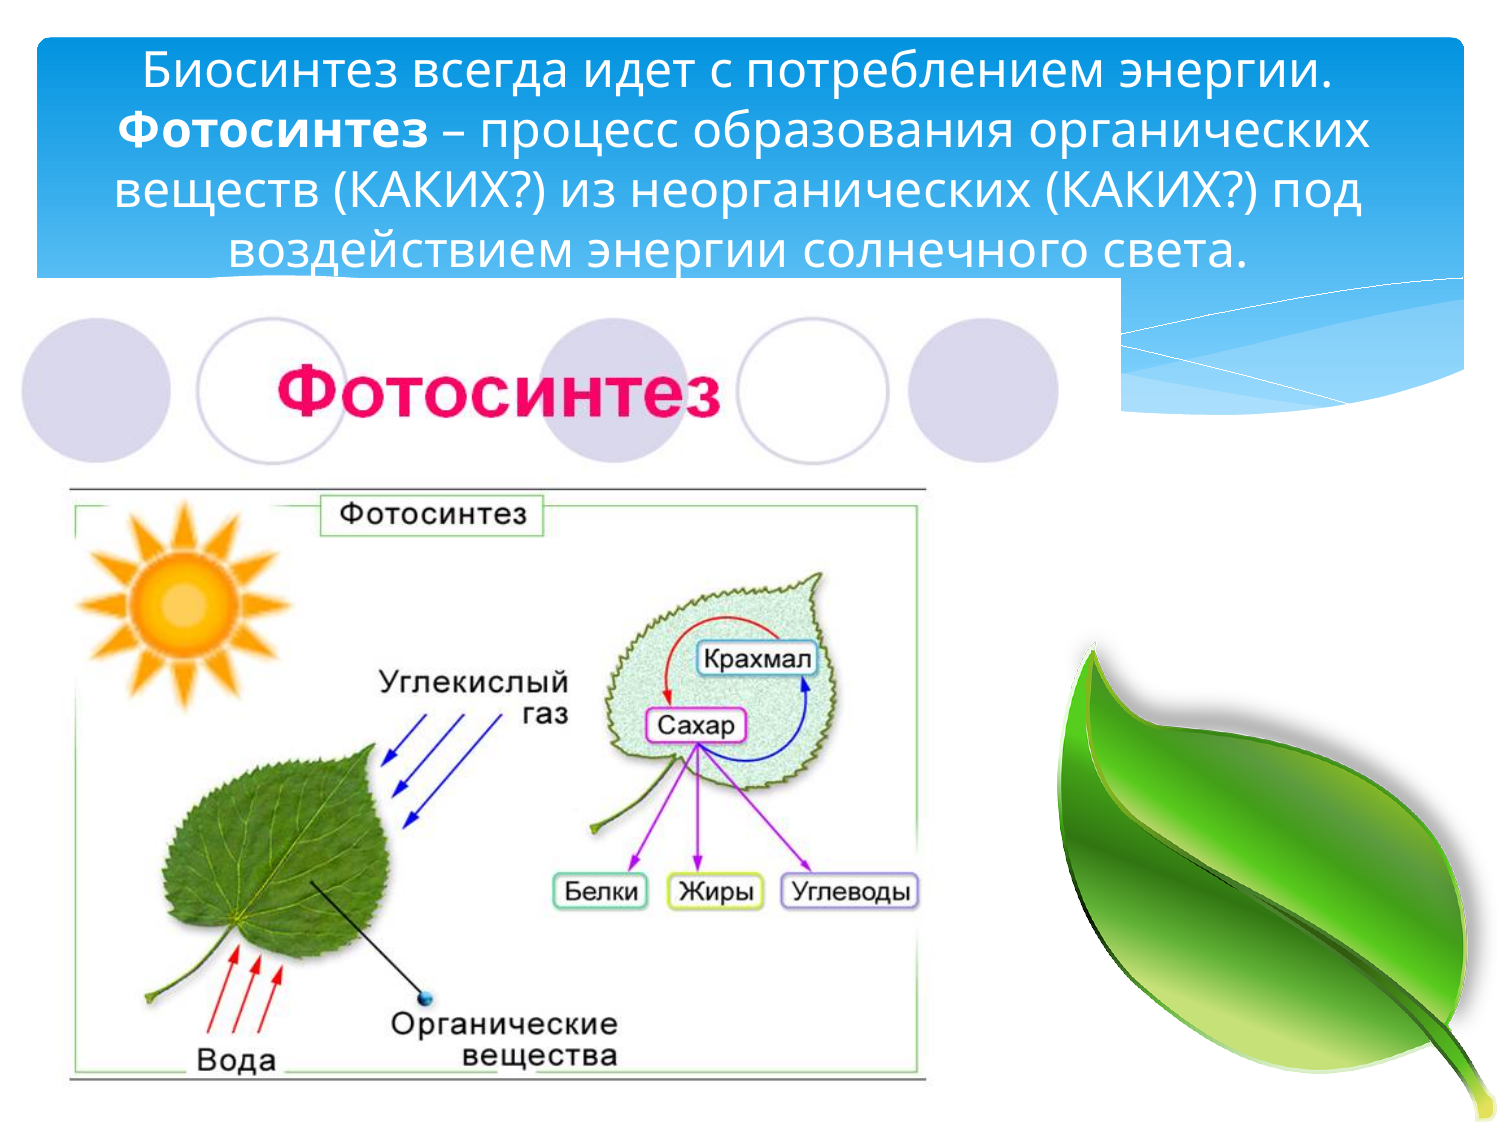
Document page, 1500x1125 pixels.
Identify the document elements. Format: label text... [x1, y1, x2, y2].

title Биосинтез всегда идет с потреблением энергии. Фотосинтез – процесс образования органических веществ (КАКИХ?) из неорганических (КАКИХ?) под воздействием энергии солнечного света. [29, 0, 1447, 315]
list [0, 278, 1121, 1125]
picture [1056, 621, 1499, 1123]
